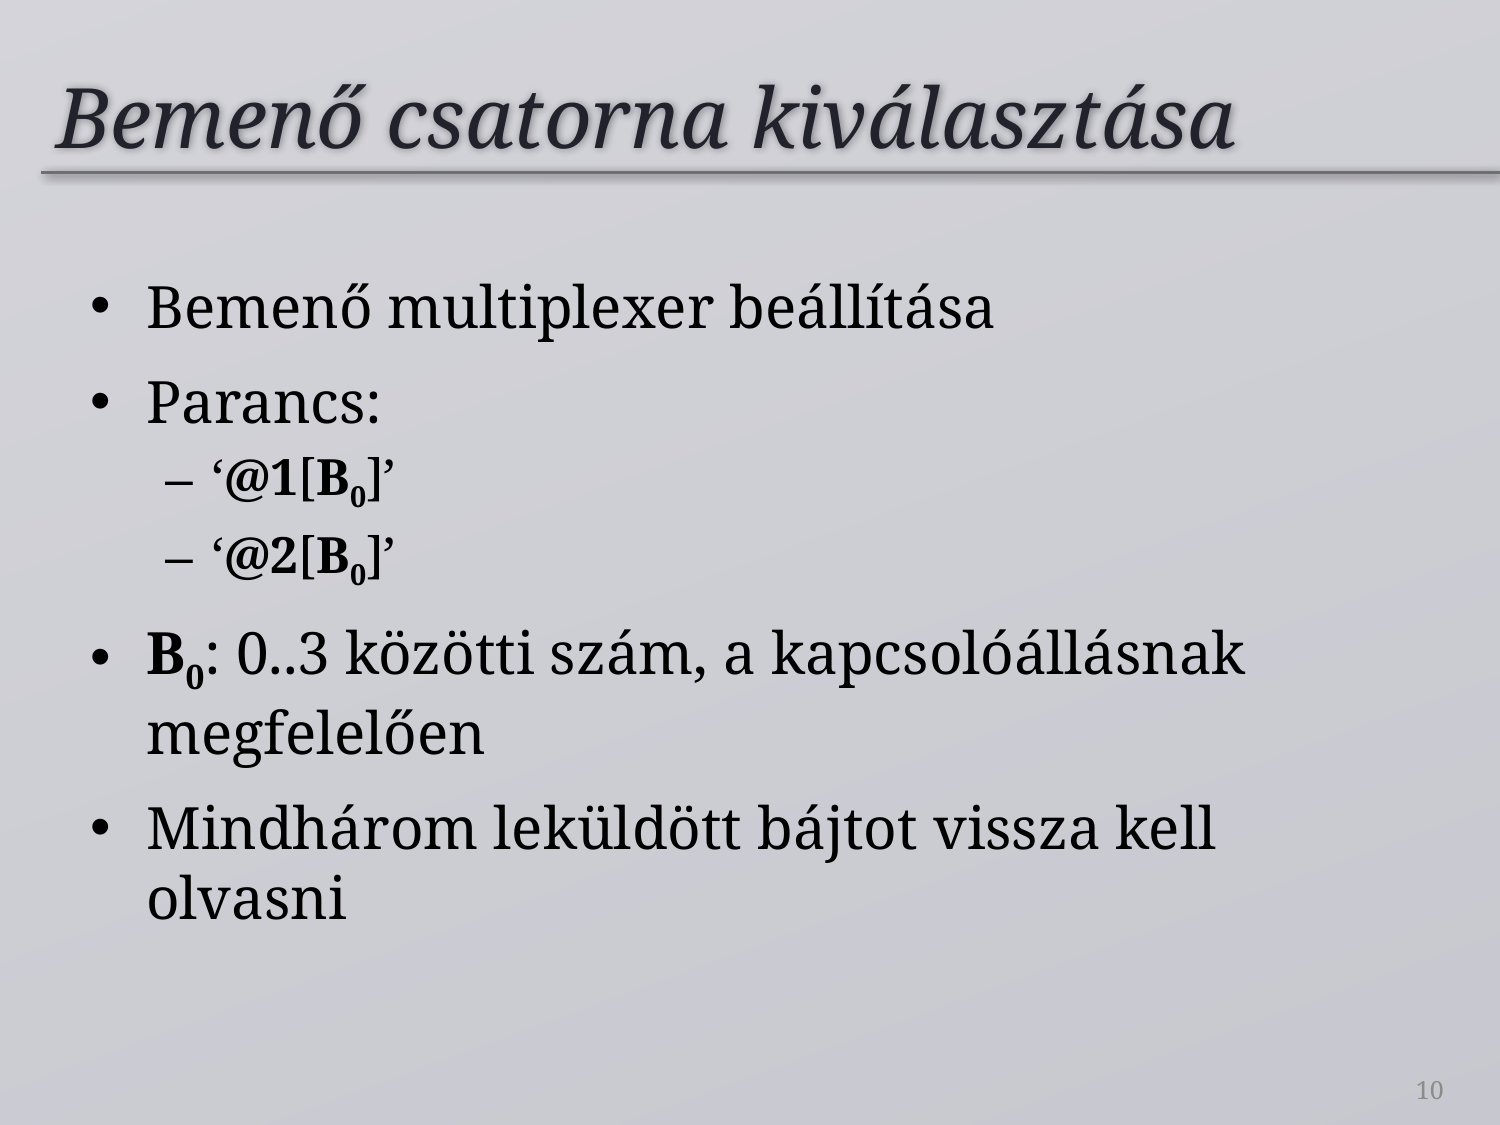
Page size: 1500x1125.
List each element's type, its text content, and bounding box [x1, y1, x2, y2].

list Bemenő multiplexer beállítása Parancs: ‘@1[B0]’ ‘@2[B0]’ B0: 0..3 közötti szám, a kapcsolóállásnak megfelelően Mindhárom leküldött bájtot vissza kell olvasni [75, 262, 1425, 1035]
slide_number 10 [1104, 1070, 1459, 1112]
title Bemenő csatorna kiválasztása [41, 54, 1459, 173]
